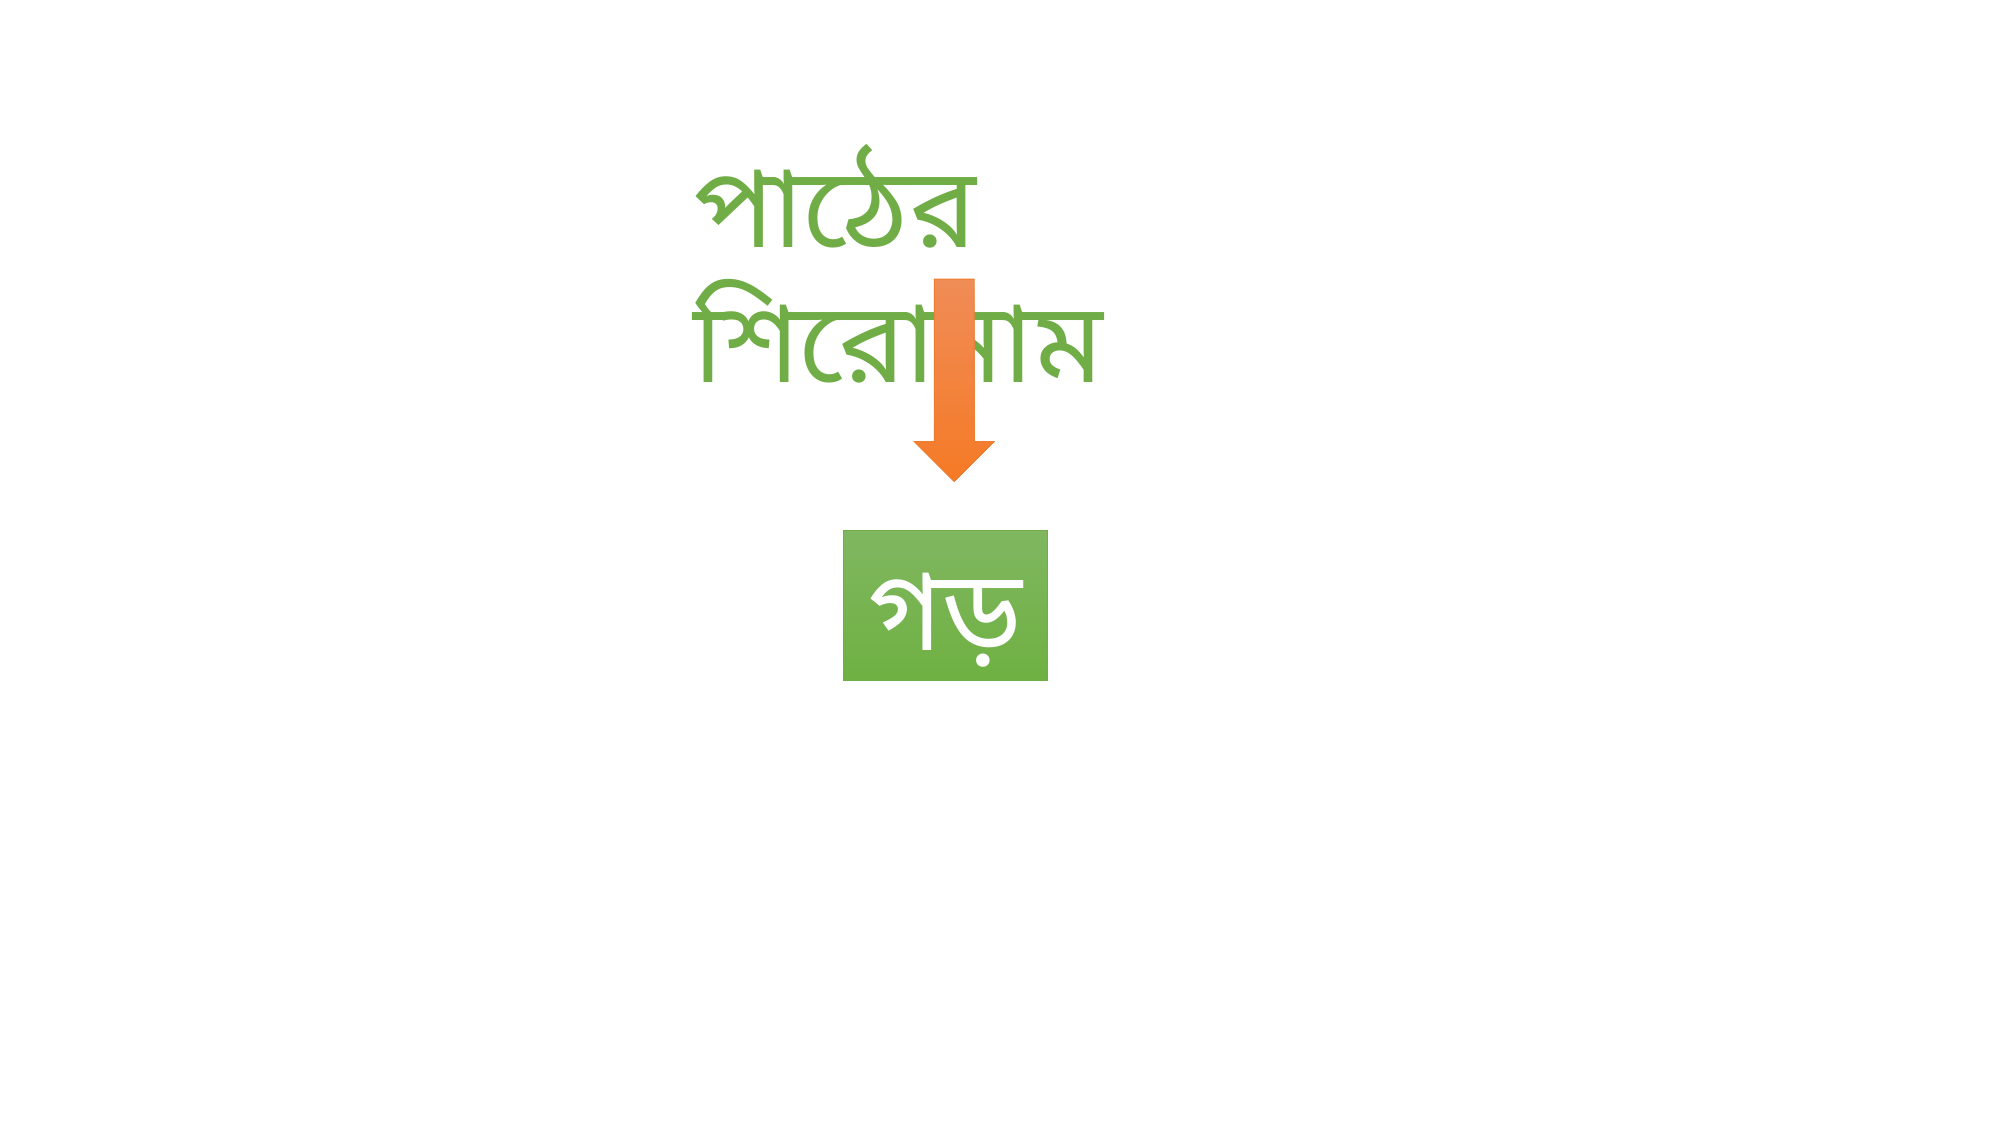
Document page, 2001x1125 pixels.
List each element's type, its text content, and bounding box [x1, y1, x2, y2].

text_box পাঠের শিরোনাম [678, 127, 1310, 413]
text_box গড় [843, 530, 1048, 681]
text_box [913, 278, 996, 483]
